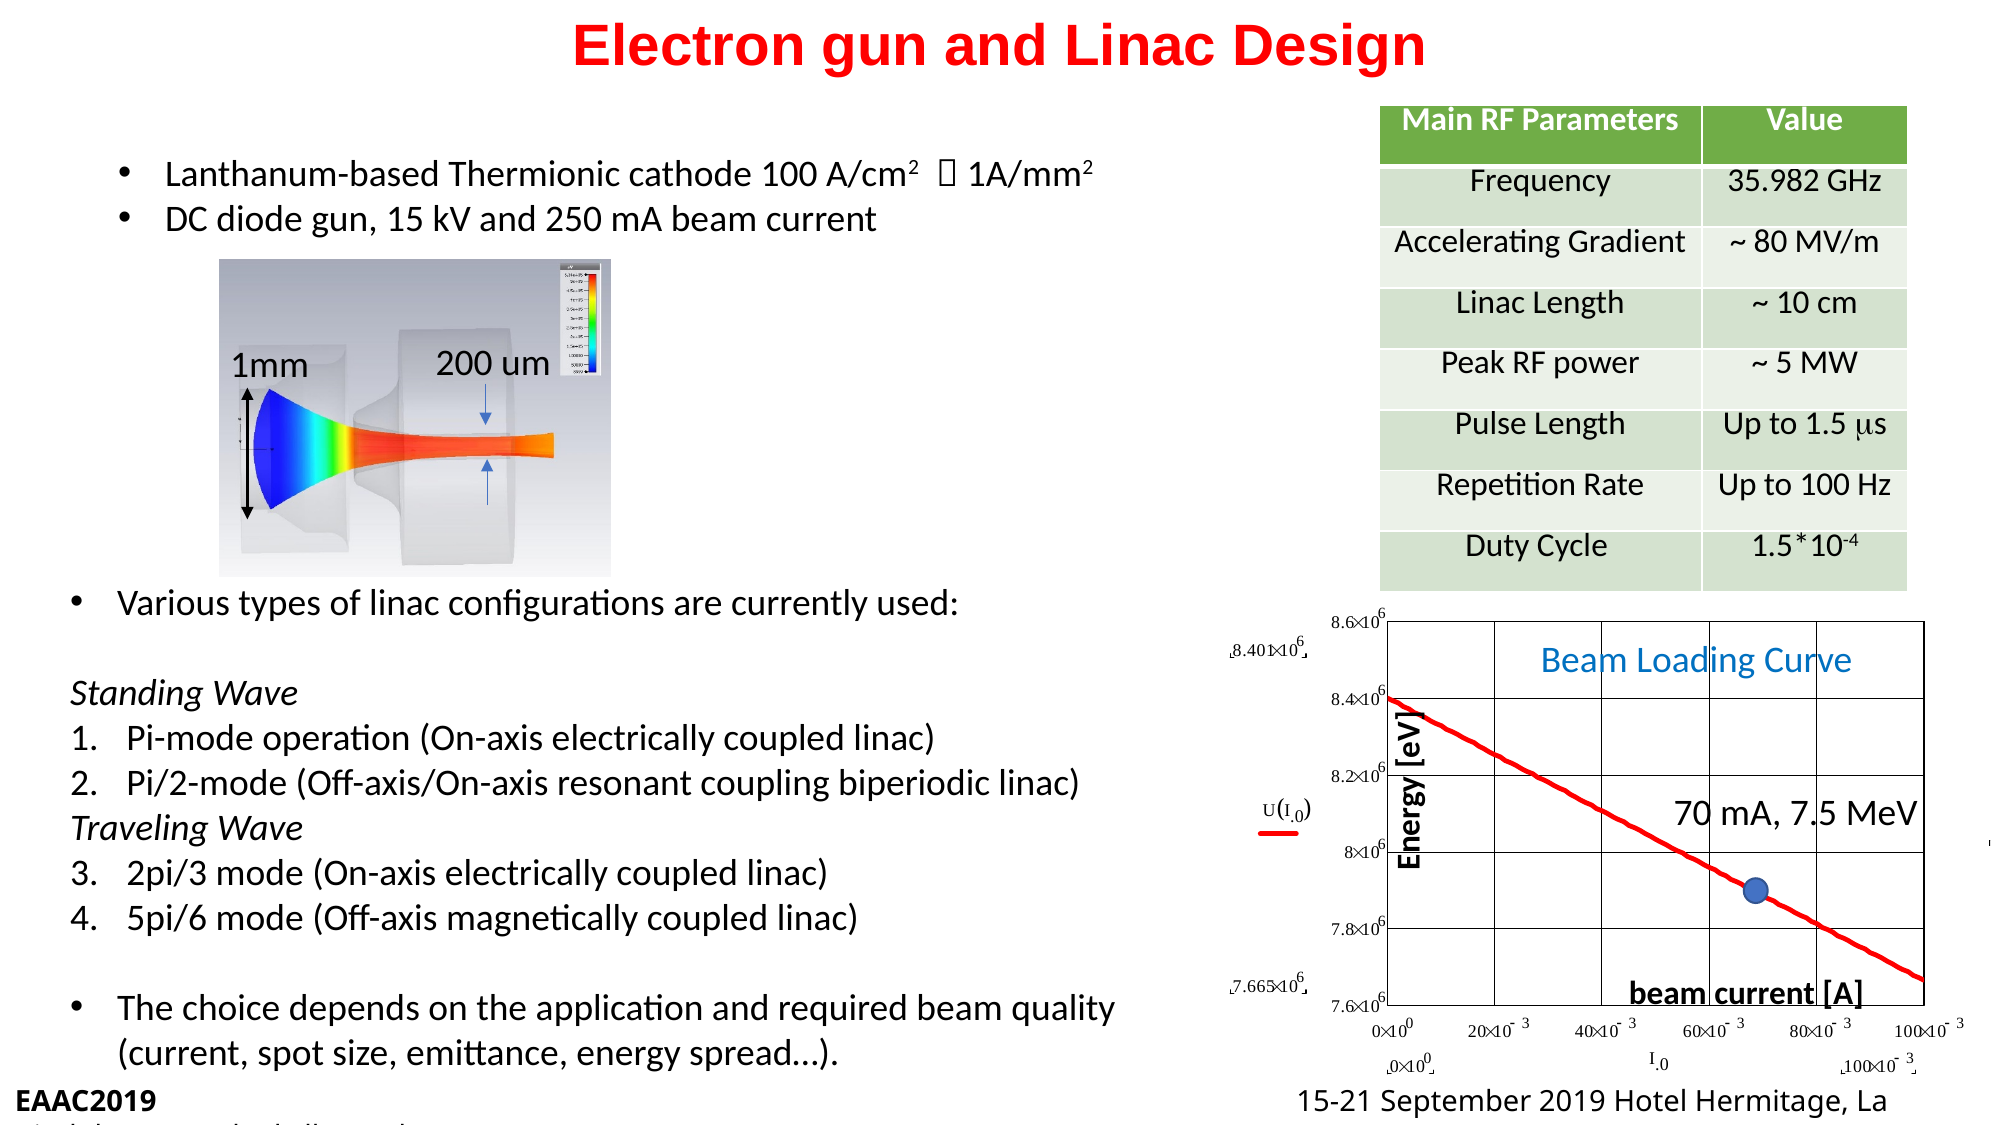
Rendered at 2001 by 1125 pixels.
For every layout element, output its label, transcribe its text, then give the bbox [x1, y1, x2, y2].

text_box Lanthanum-based Thermionic cathode 100 A/cm2  1A/mm2 DC diode gun, 15 kV and 250 mA beam current [103, 141, 1109, 247]
table_cell 1.5*10-4 [1703, 532, 1907, 591]
table_cell Duty Cycle [1380, 532, 1701, 591]
table_cell Up to 100 Hz [1703, 471, 1907, 530]
table_cell Frequency [1380, 169, 1701, 226]
table_cell ~ 80 MV/m [1703, 228, 1907, 287]
table_cell 35.982 GHz [1703, 169, 1907, 226]
text_box Various types of linac configurations are currently used: Standing Wave Pi-mode operation (On-axis electrically coupled linac) Pi/2-mode (Off-axis/On-axis resonant coupling biperiodic linac) Traveling Wave 2pi/3 mode (On-axis electrically coupled linac) 5pi/6 mode (Off-axis magnetically coupled linac) The choice depends on the application and required beam quality (current, spot size, emittance, energy spread…). [55, 570, 1198, 1074]
table_cell ~ 10 cm [1703, 289, 1907, 348]
table_header Main RF Parameters [1380, 106, 1701, 164]
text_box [1222, 596, 1991, 1089]
table_cell Peak RF power [1380, 350, 1701, 409]
table_cell Accelerating Gradient [1380, 228, 1701, 287]
picture [219, 259, 611, 577]
table_cell ~ 5 MW [1703, 350, 1907, 409]
table_cell Repetition Rate [1380, 471, 1701, 530]
table_cell Linac Length [1380, 289, 1701, 348]
table_cell Pulse Length [1380, 411, 1701, 470]
text_box 1mm [215, 332, 219, 393]
text_box Electron gun and Linac Design [0, 0, 2000, 85]
table_cell Up to 1.5 s [1703, 411, 1907, 470]
text_box EAAC2019 15-21 September 2019 Hotel Hermitage, La Biodola Bay, Isola d'Elba, Italy [0, 1074, 2000, 1125]
table_header Value [1703, 106, 1907, 164]
